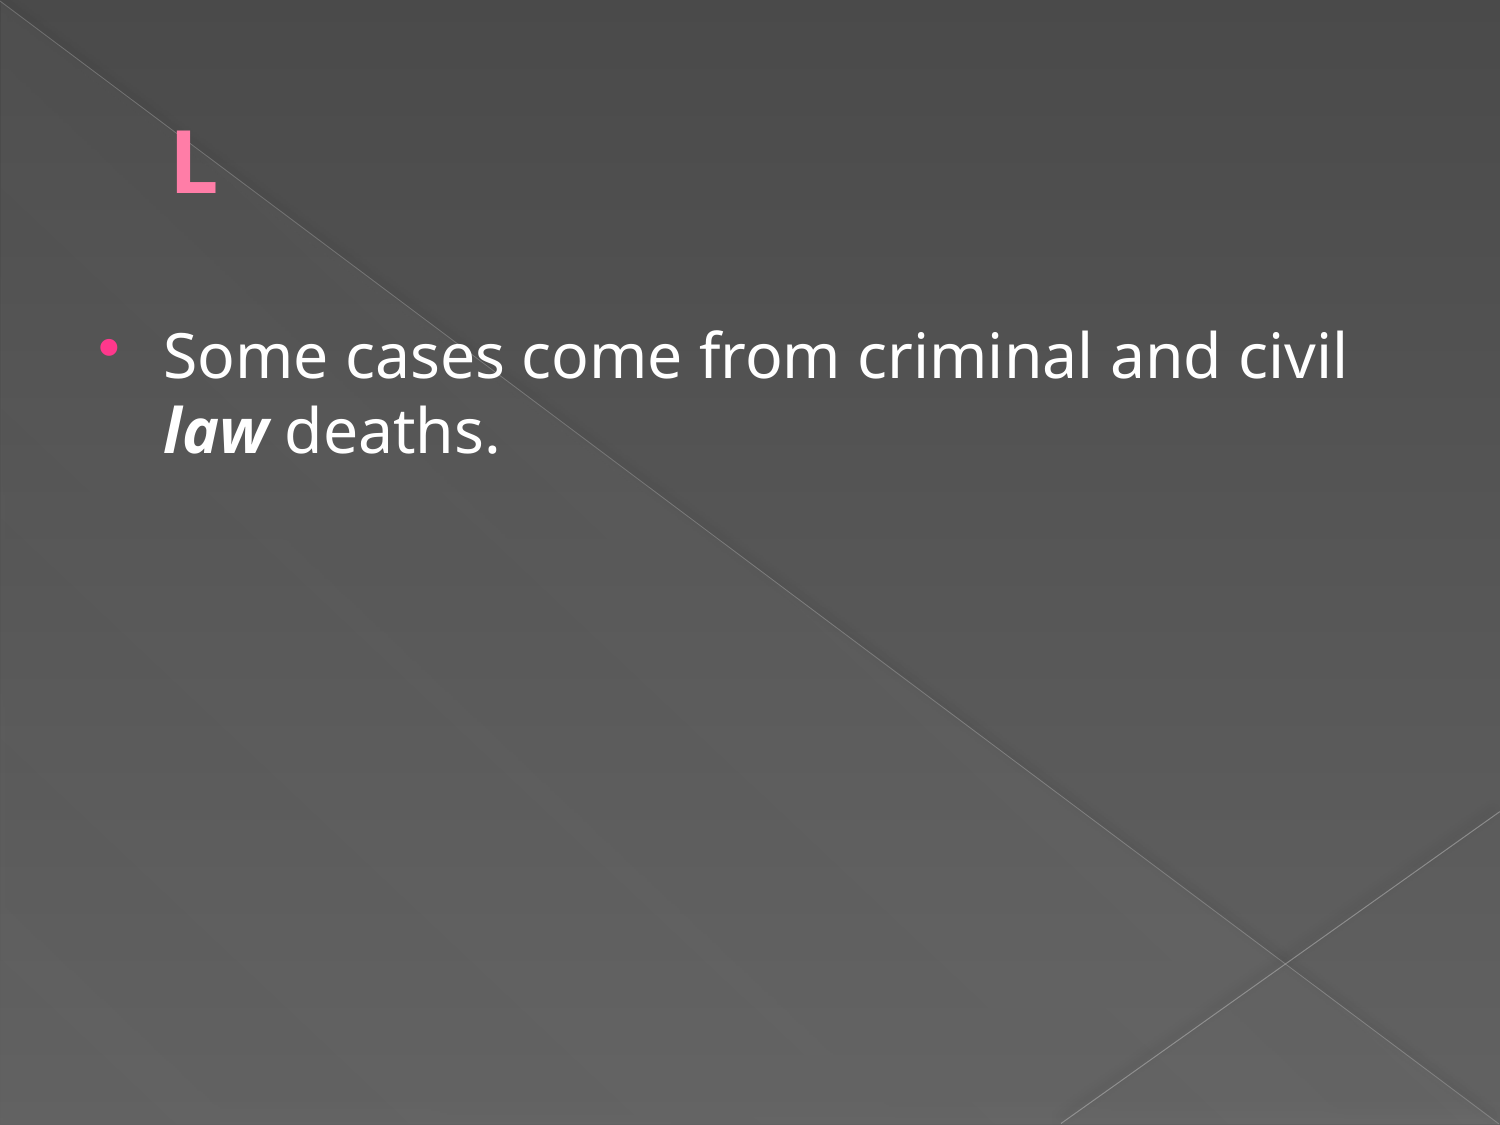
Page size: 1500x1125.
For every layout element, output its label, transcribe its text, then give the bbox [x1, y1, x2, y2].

title L [75, 43, 1425, 274]
list Some cases come from criminal and civil law deaths. [74, 308, 1426, 1060]
